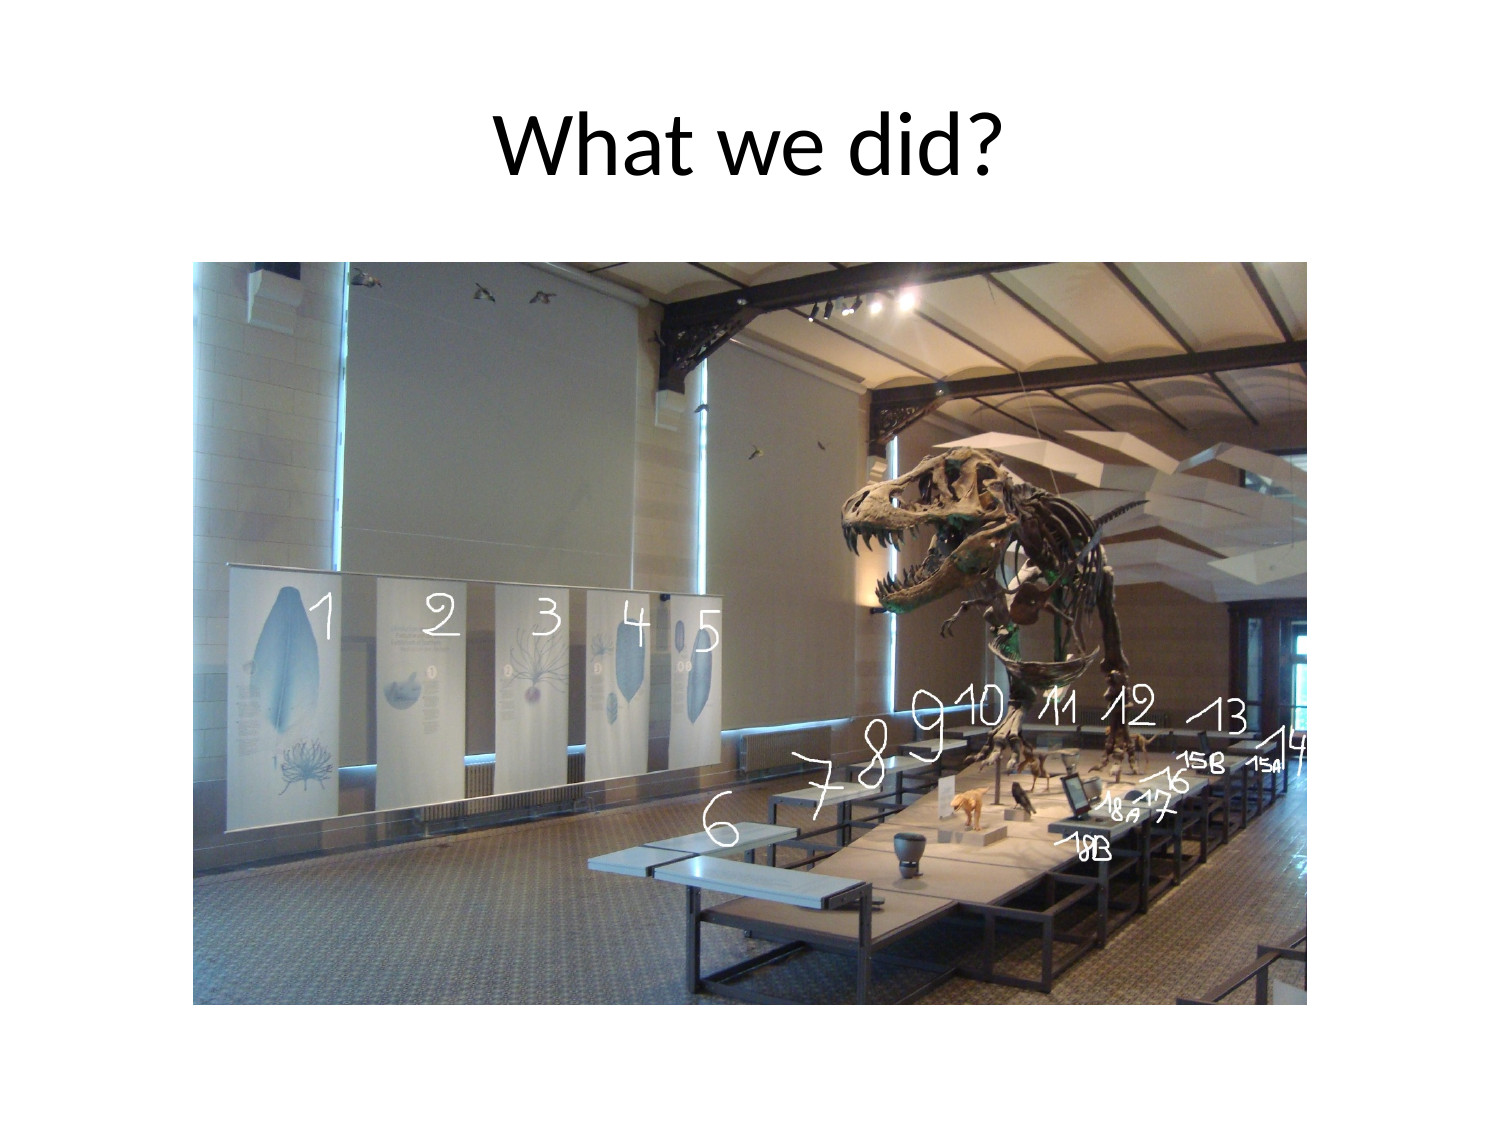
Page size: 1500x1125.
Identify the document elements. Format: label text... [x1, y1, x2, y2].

title What we did? [75, 45, 1425, 233]
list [192, 262, 1307, 1006]
